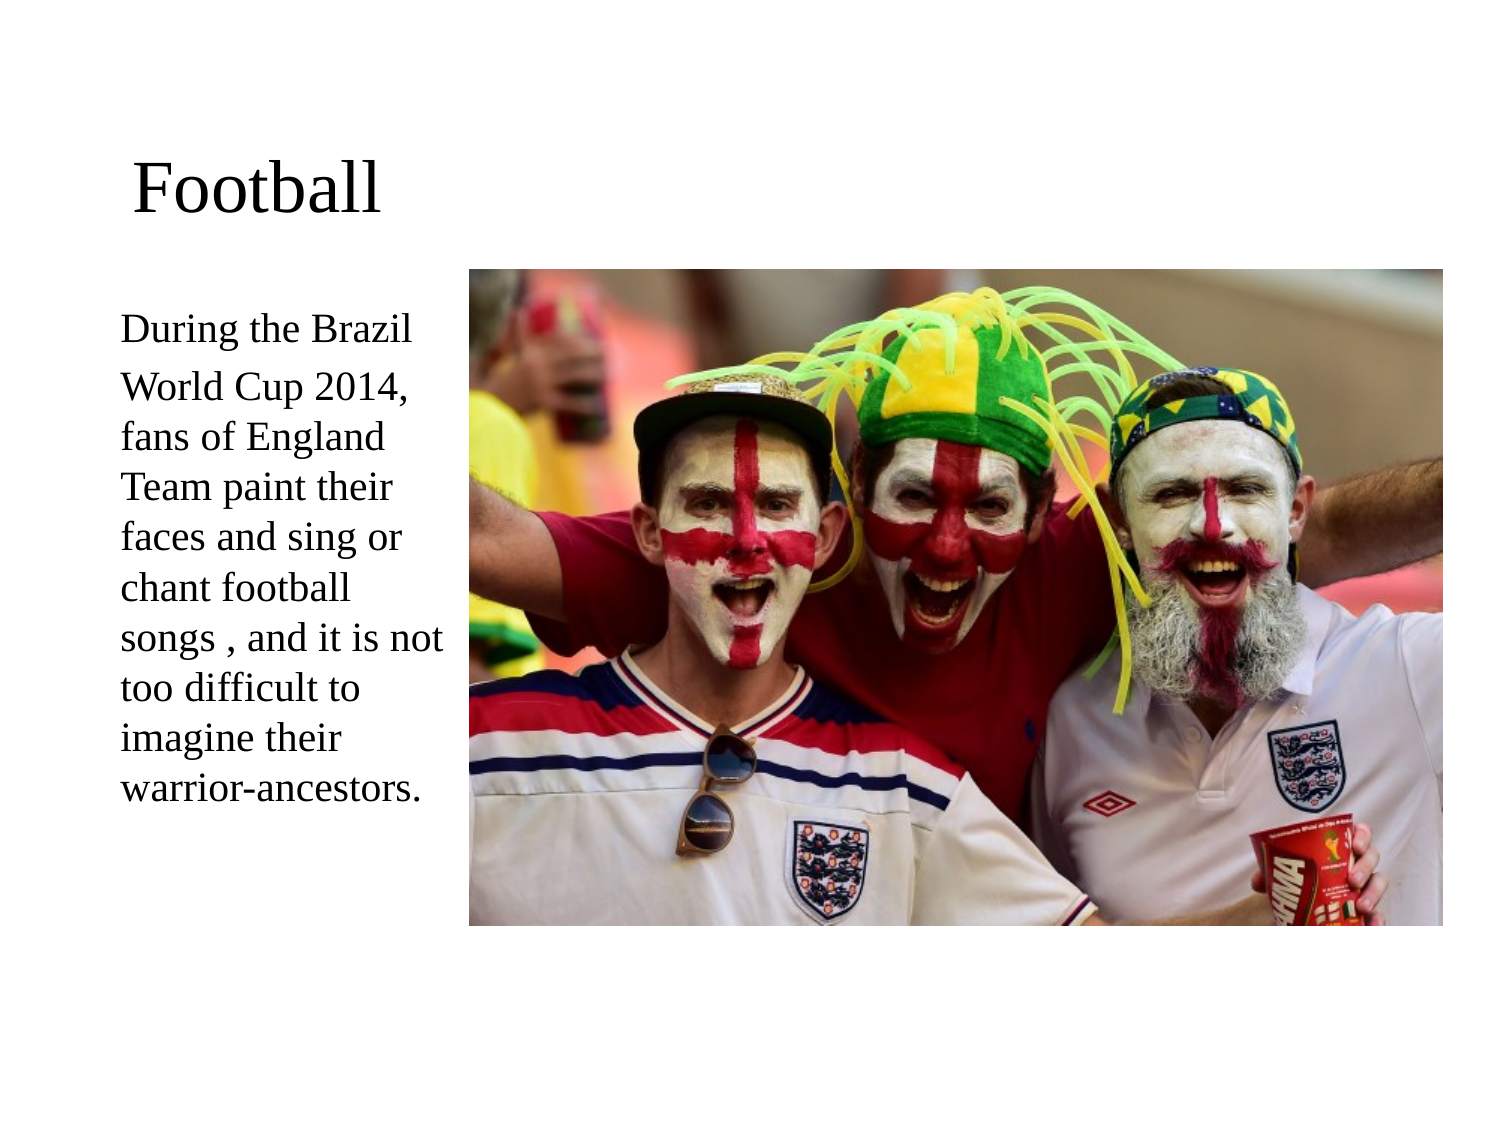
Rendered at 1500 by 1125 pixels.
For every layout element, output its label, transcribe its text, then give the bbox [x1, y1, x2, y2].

title Football [117, 58, 610, 236]
list During the Brazil World Cup 2014, fans of England Team paint their faces and sing or chant football songs , and it is not too difficult to imagine their warrior-ancestors. [105, 292, 469, 1005]
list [468, 269, 1444, 927]
